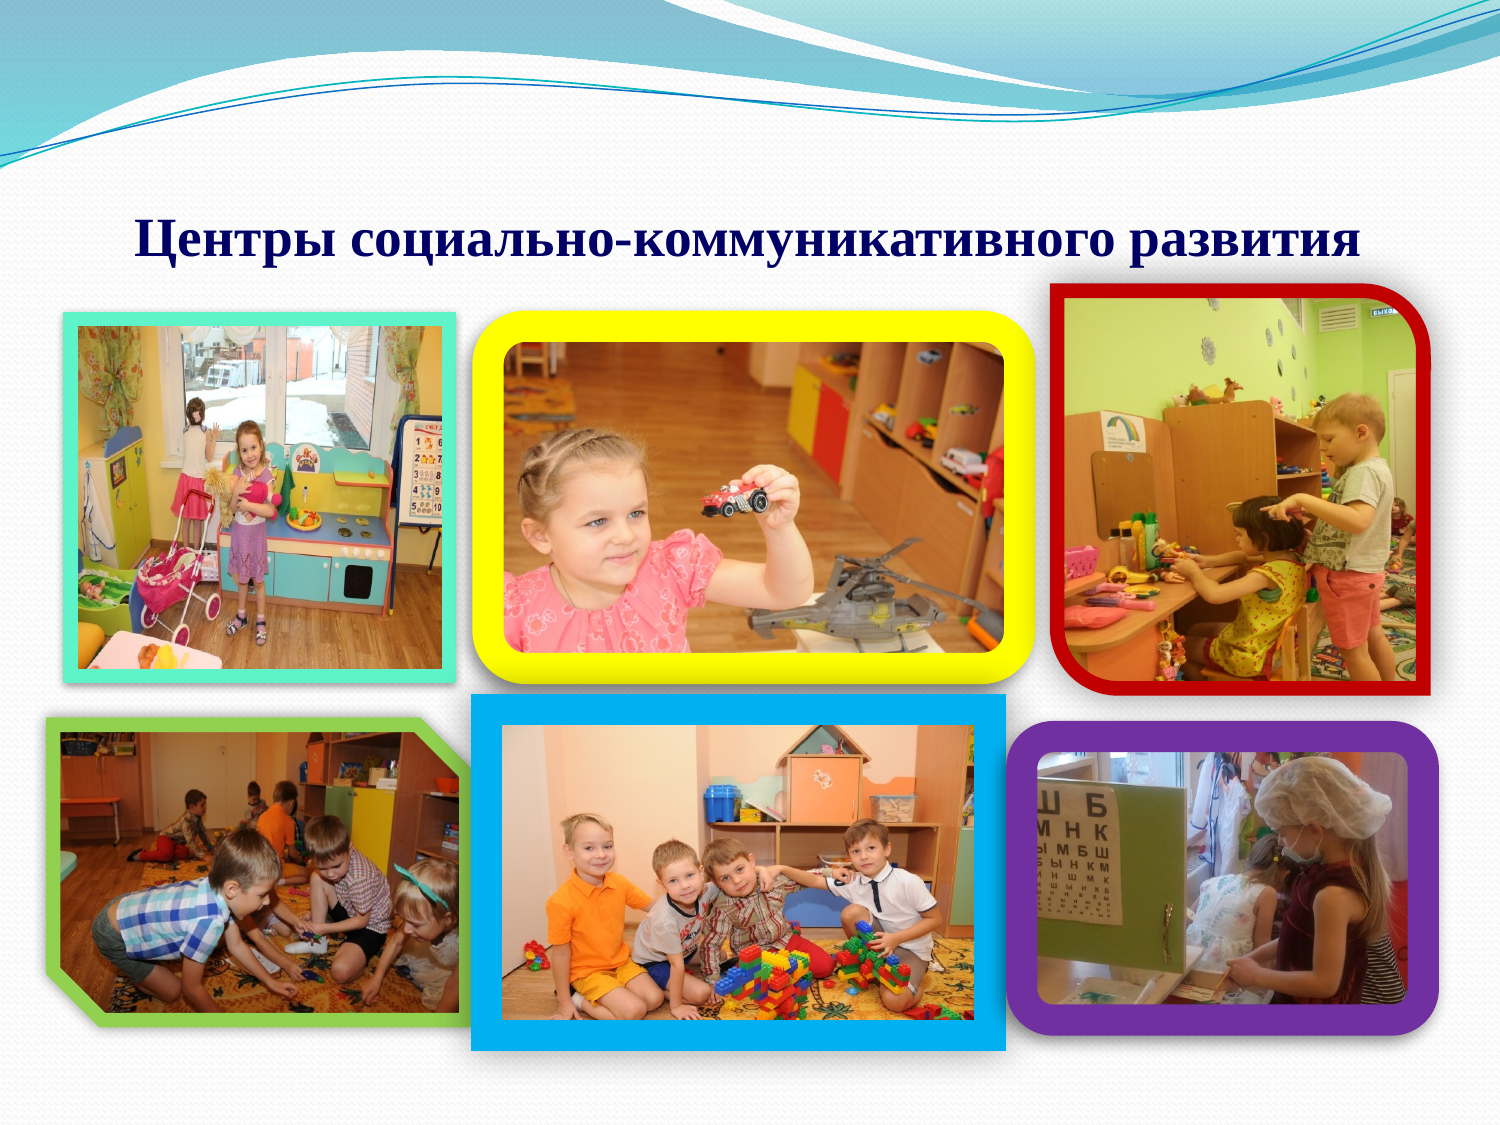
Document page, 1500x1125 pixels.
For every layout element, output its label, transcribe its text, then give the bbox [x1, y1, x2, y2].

picture [1041, 299, 1440, 673]
picture [52, 724, 467, 1021]
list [77, 326, 442, 670]
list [487, 325, 1020, 669]
picture [503, 726, 973, 1019]
title Центры социально-коммуникативного развития [73, 137, 1424, 268]
picture [1021, 736, 1424, 1021]
